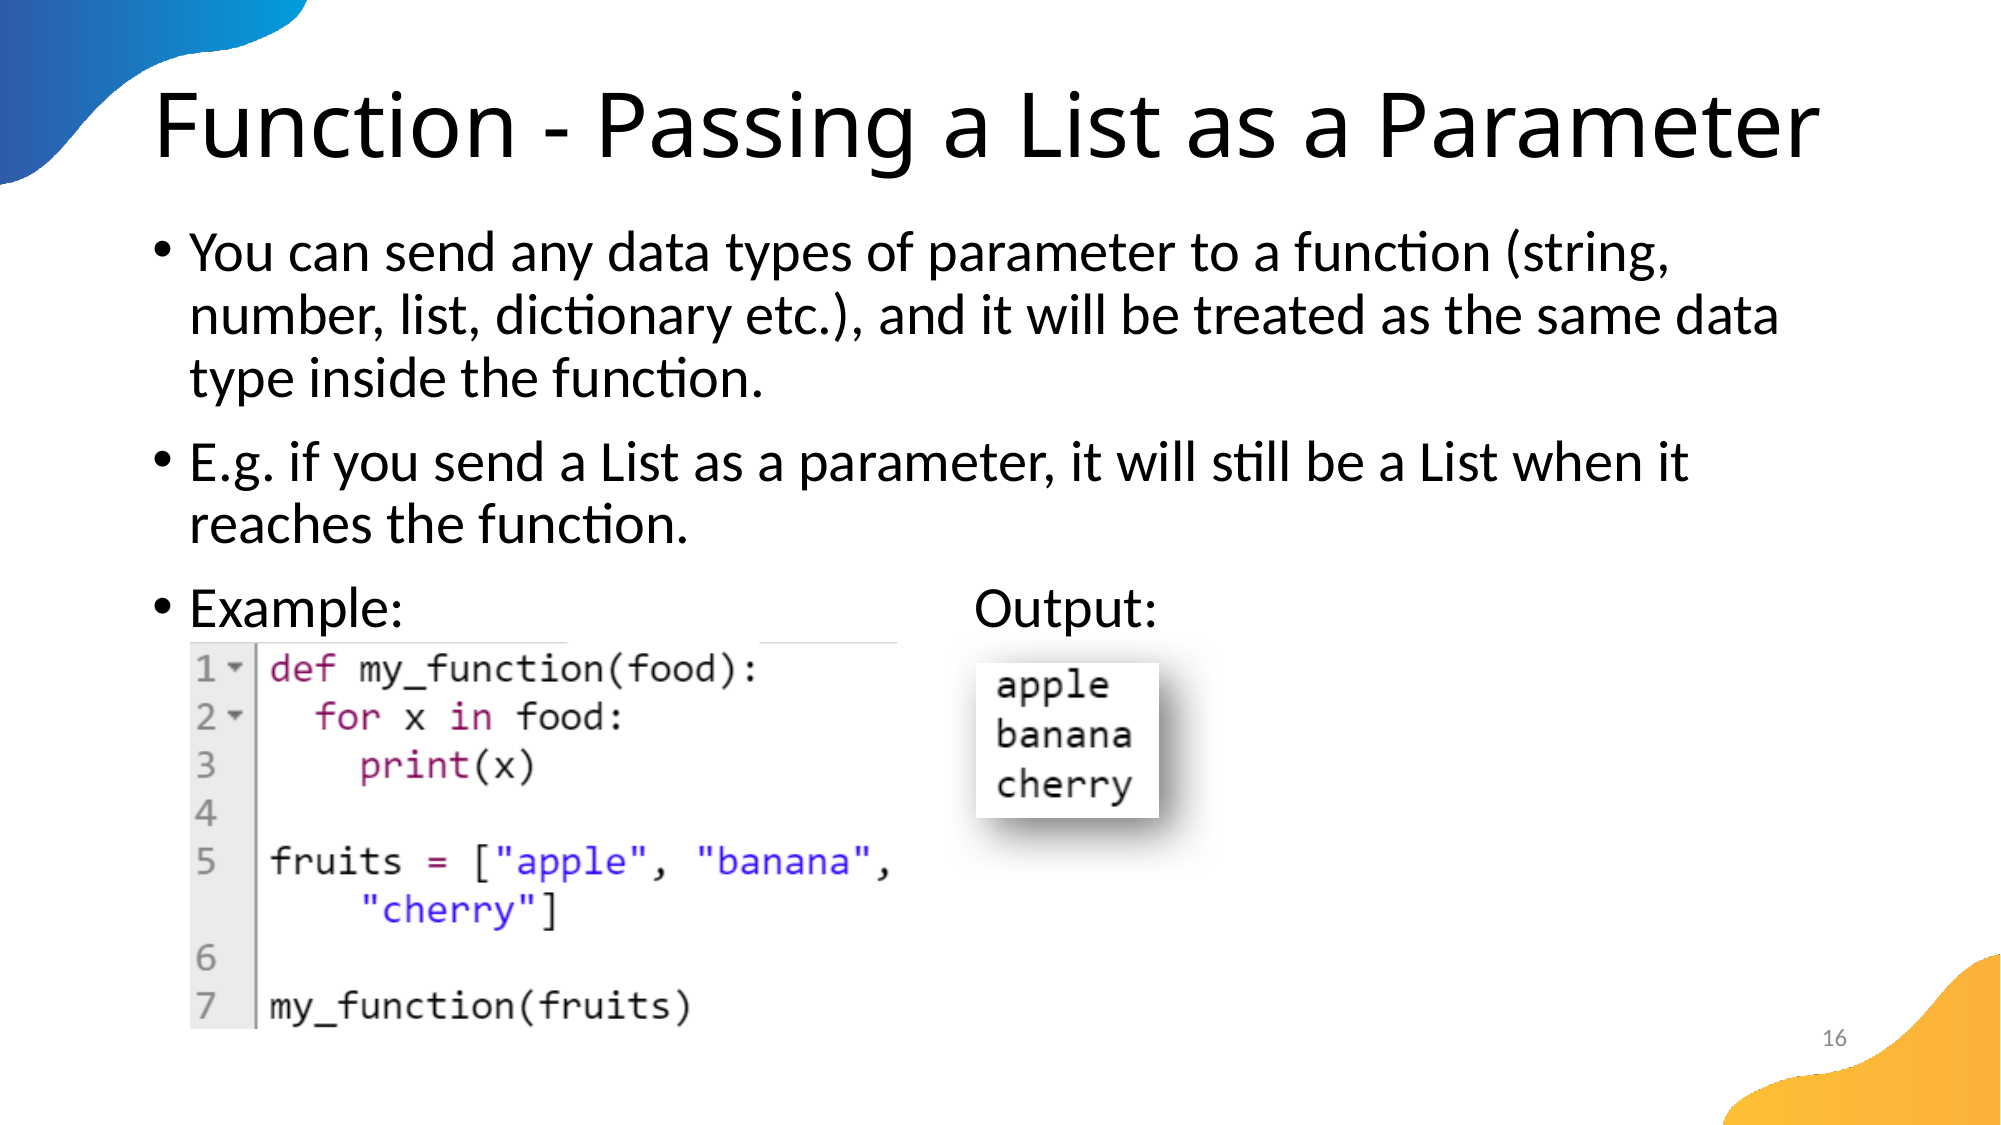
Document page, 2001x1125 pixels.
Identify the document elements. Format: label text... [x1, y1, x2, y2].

picture [1719, 941, 2001, 1125]
picture [190, 642, 897, 1029]
slide_number 16 [1412, 1006, 1863, 1067]
list You can send any data types of parameter to a function (string, number, list, dictionary etc.), and it will be treated as the same data type inside the function. E.g. if you send a List as a parameter, it will still be a List when it reaches the function. Example: Output: [137, 213, 1863, 967]
title Function - Passing a List as a Parameter [137, 59, 1863, 198]
picture [976, 663, 1159, 818]
picture [0, 0, 311, 198]
